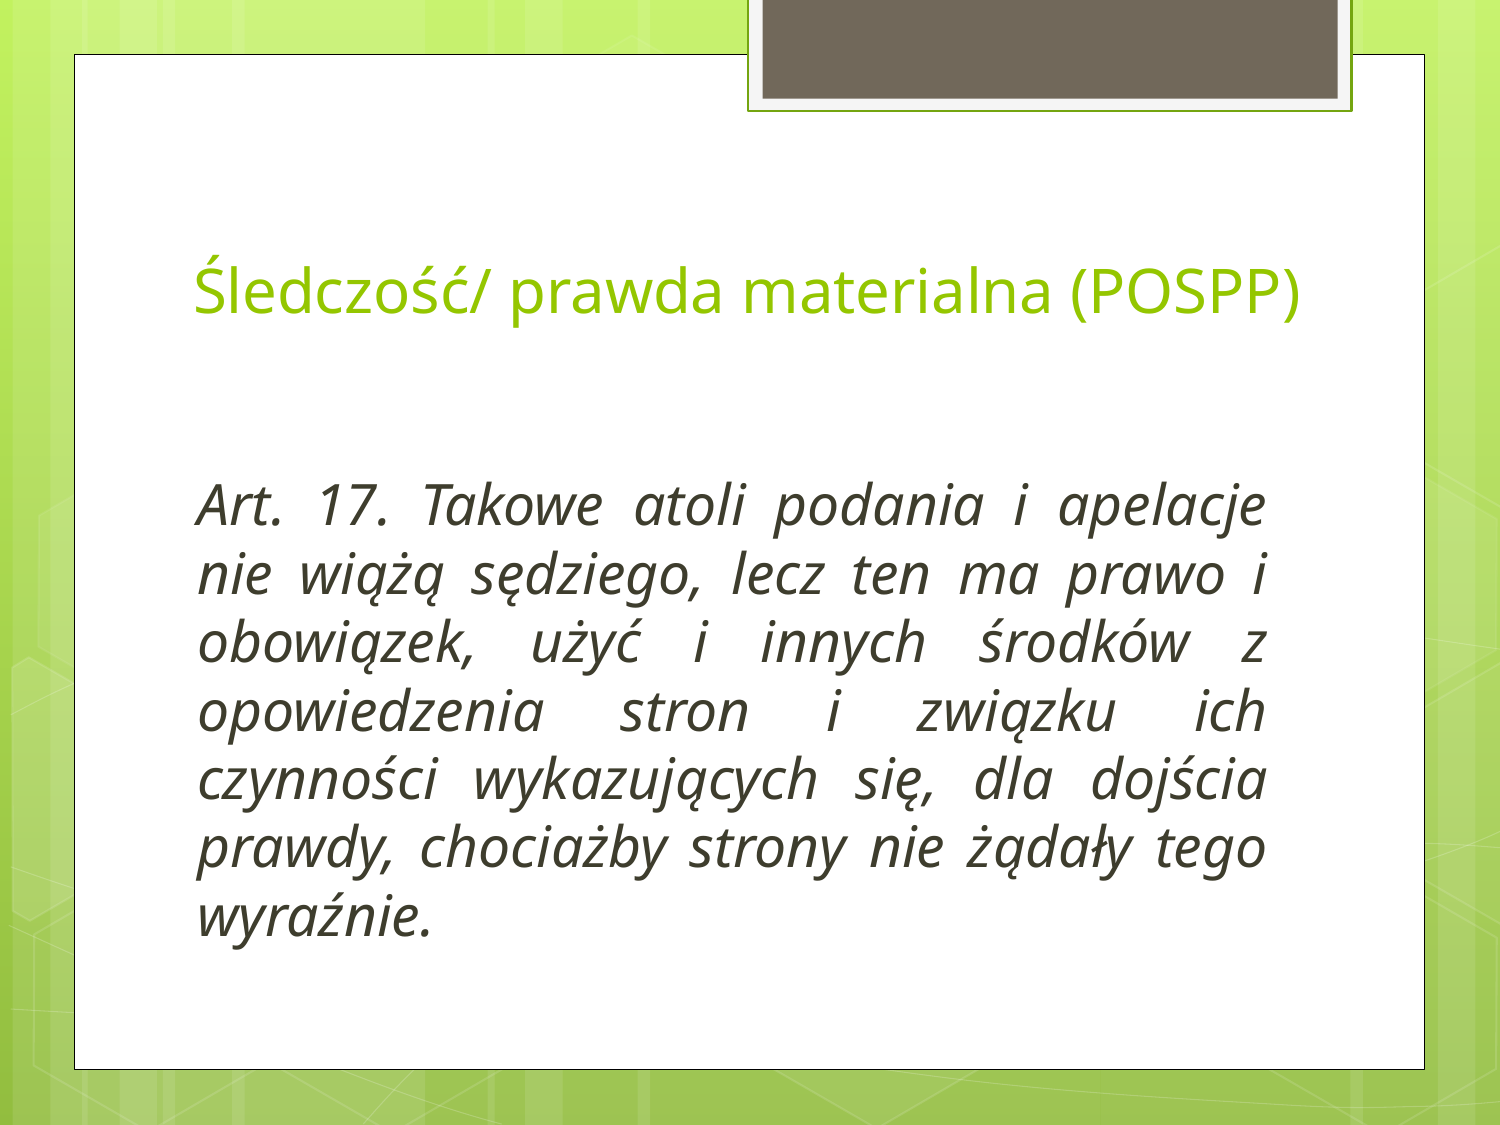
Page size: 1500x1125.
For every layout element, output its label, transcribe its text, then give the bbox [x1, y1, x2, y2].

list Art. 17. Takowe atoli podania i apelacje nie wiążą sędziego, lecz ten ma prawo i obowiązek, użyć i innych środków z opowiedzenia stron i związku ich czynności wykazujących się, dla dojścia prawdy, chociażby strony nie żądały tego wyraźnie. [171, 381, 1283, 957]
title Śledczość/ prawda materialna (POSPP) [171, 219, 1324, 408]
